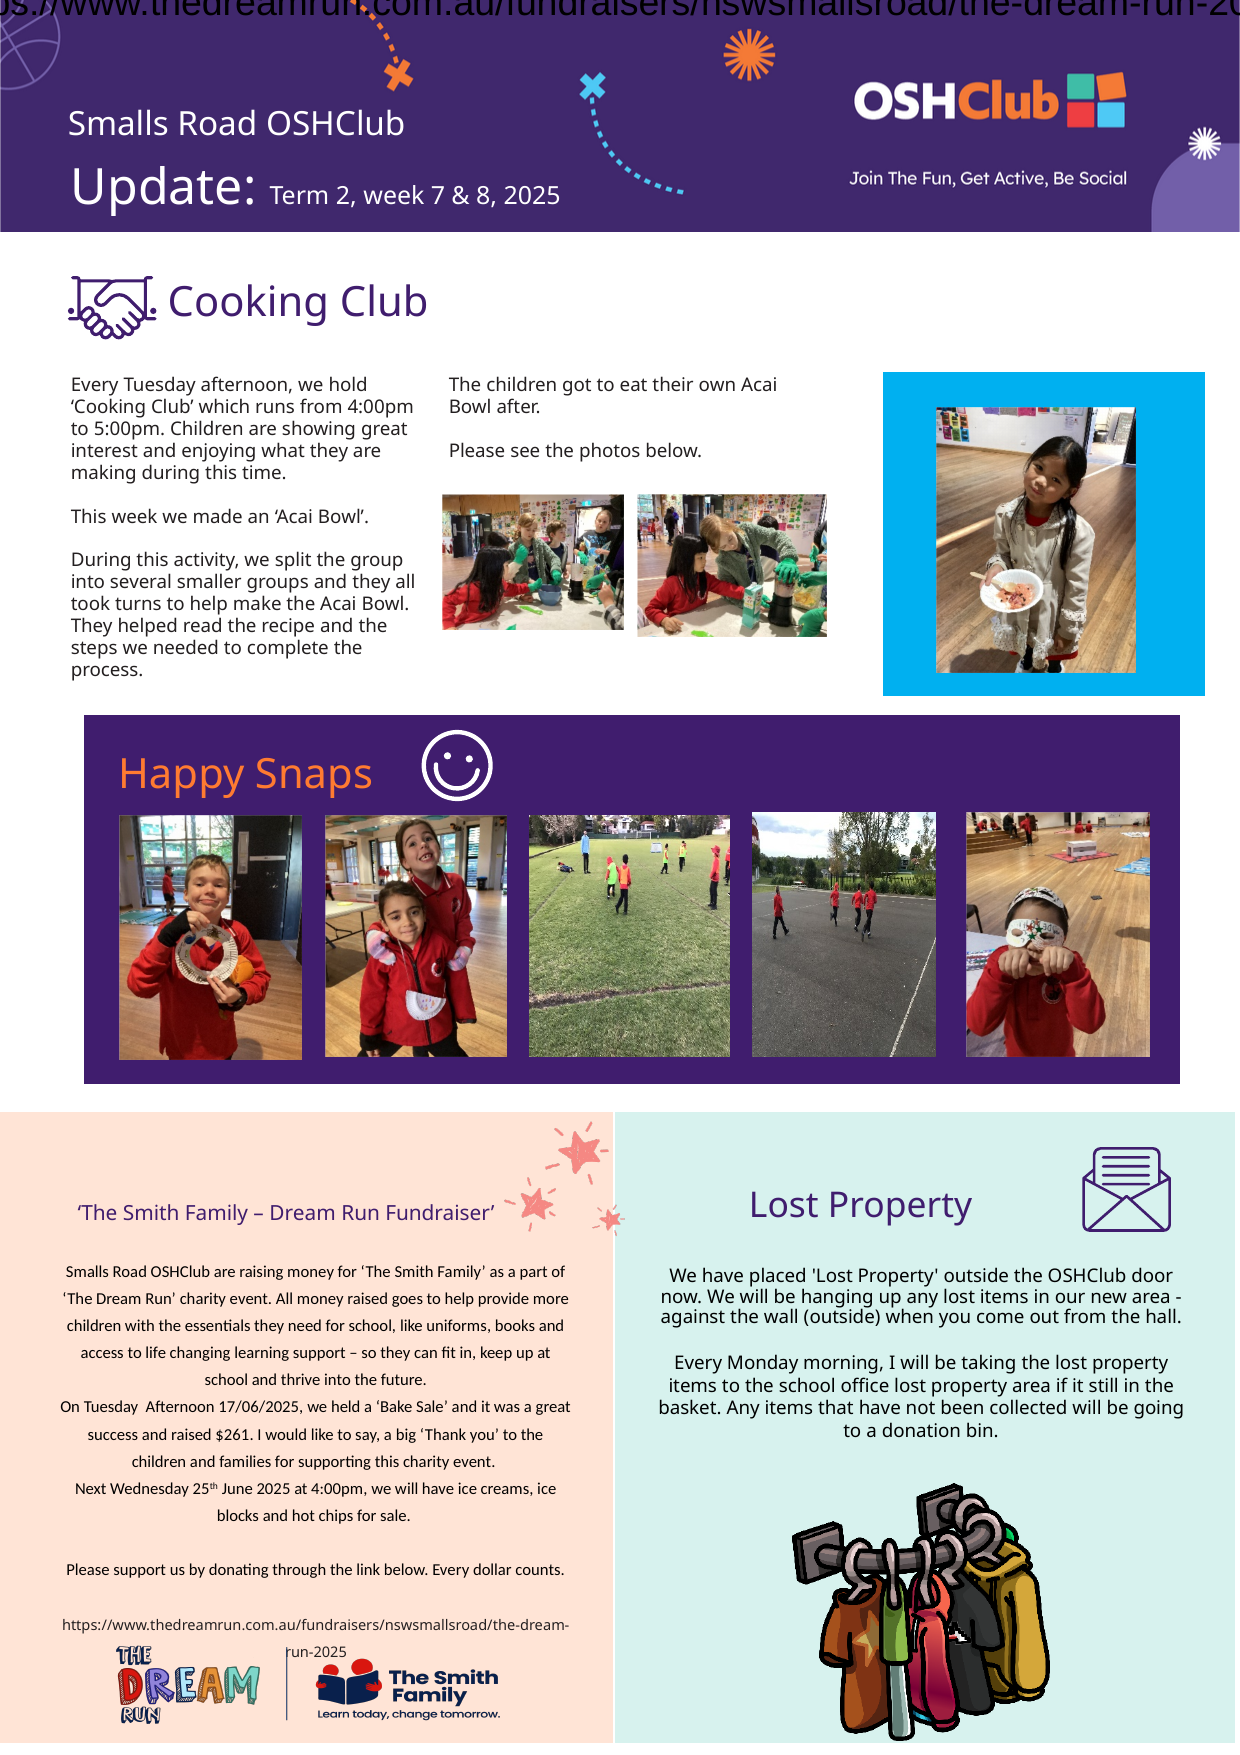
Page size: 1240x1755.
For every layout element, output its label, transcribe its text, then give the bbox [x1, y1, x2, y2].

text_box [0, 1111, 1235, 1744]
text_box Update: Term 2, week 7 & 8, 2025 [70, 144, 678, 285]
picture [89, 1631, 526, 1736]
picture [88, 815, 730, 1057]
picture [442, 493, 624, 630]
text_box Every Tuesday afternoon, we hold ‘Cooking Club’ which runs from 4:00pm to 5:00pm. Children are showing great interest and enjoying what they are making during this time. This week we made an ‘Acai Bowl’. During this activity, we split the group into several smaller groups and they all took turns to help make the Acai Bowl. They helped read the recipe and the steps we needed to complete the process. [70, 373, 417, 680]
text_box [883, 371, 1205, 744]
text_box The children got to eat their own Acai Bowl after. Please see the photos below. [448, 373, 789, 637]
text_box Cooking Club [167, 266, 1172, 325]
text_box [67, 275, 157, 340]
text_box Smalls Road OSHClub [67, 107, 822, 143]
picture [792, 1482, 1050, 1741]
text_box https://www.thedreamrun.com.au/fundraisers/nswsmallsroad/the-dream-run-2025 [0, 0, 1240, 31]
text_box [408, 716, 506, 815]
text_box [1071, 1136, 1182, 1243]
text_box [0, 31, 1240, 232]
picture [752, 811, 1180, 1057]
picture [636, 493, 827, 637]
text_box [83, 715, 1180, 1085]
picture [937, 440, 1135, 640]
